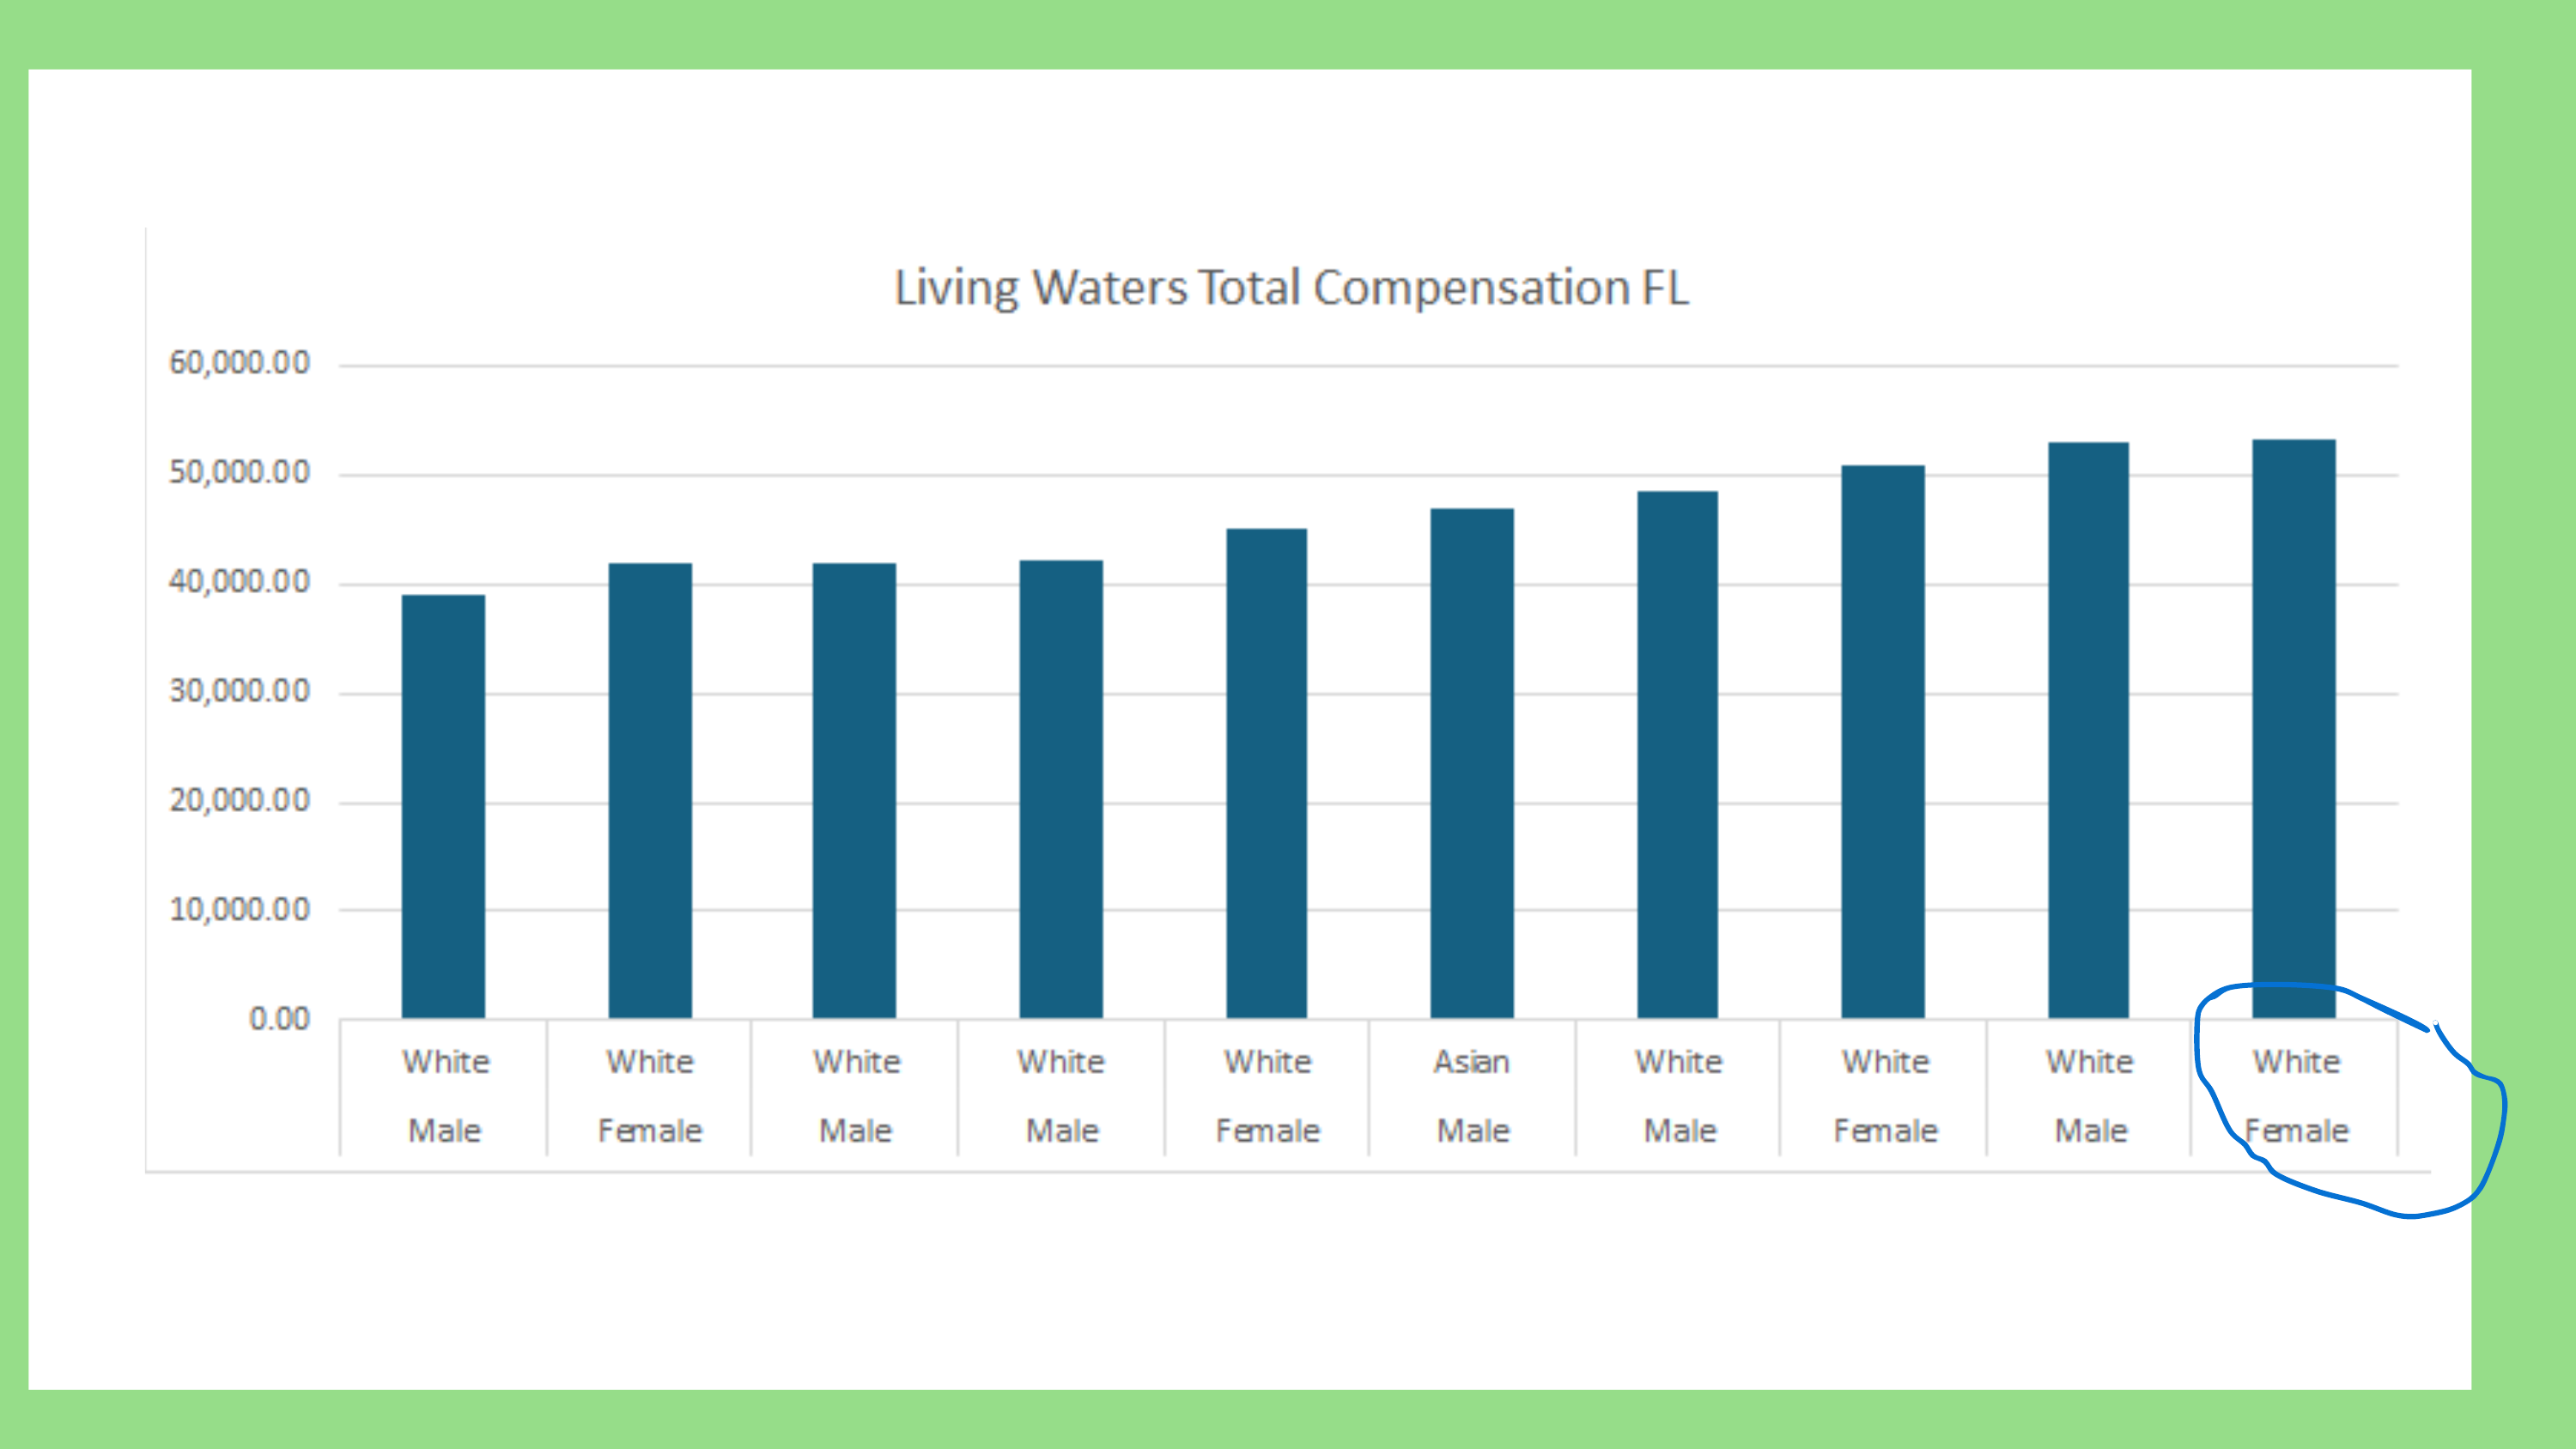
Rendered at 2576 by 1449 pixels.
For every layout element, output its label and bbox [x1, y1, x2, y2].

text_box [2189, 979, 2513, 1225]
text_box [28, 69, 2472, 1391]
